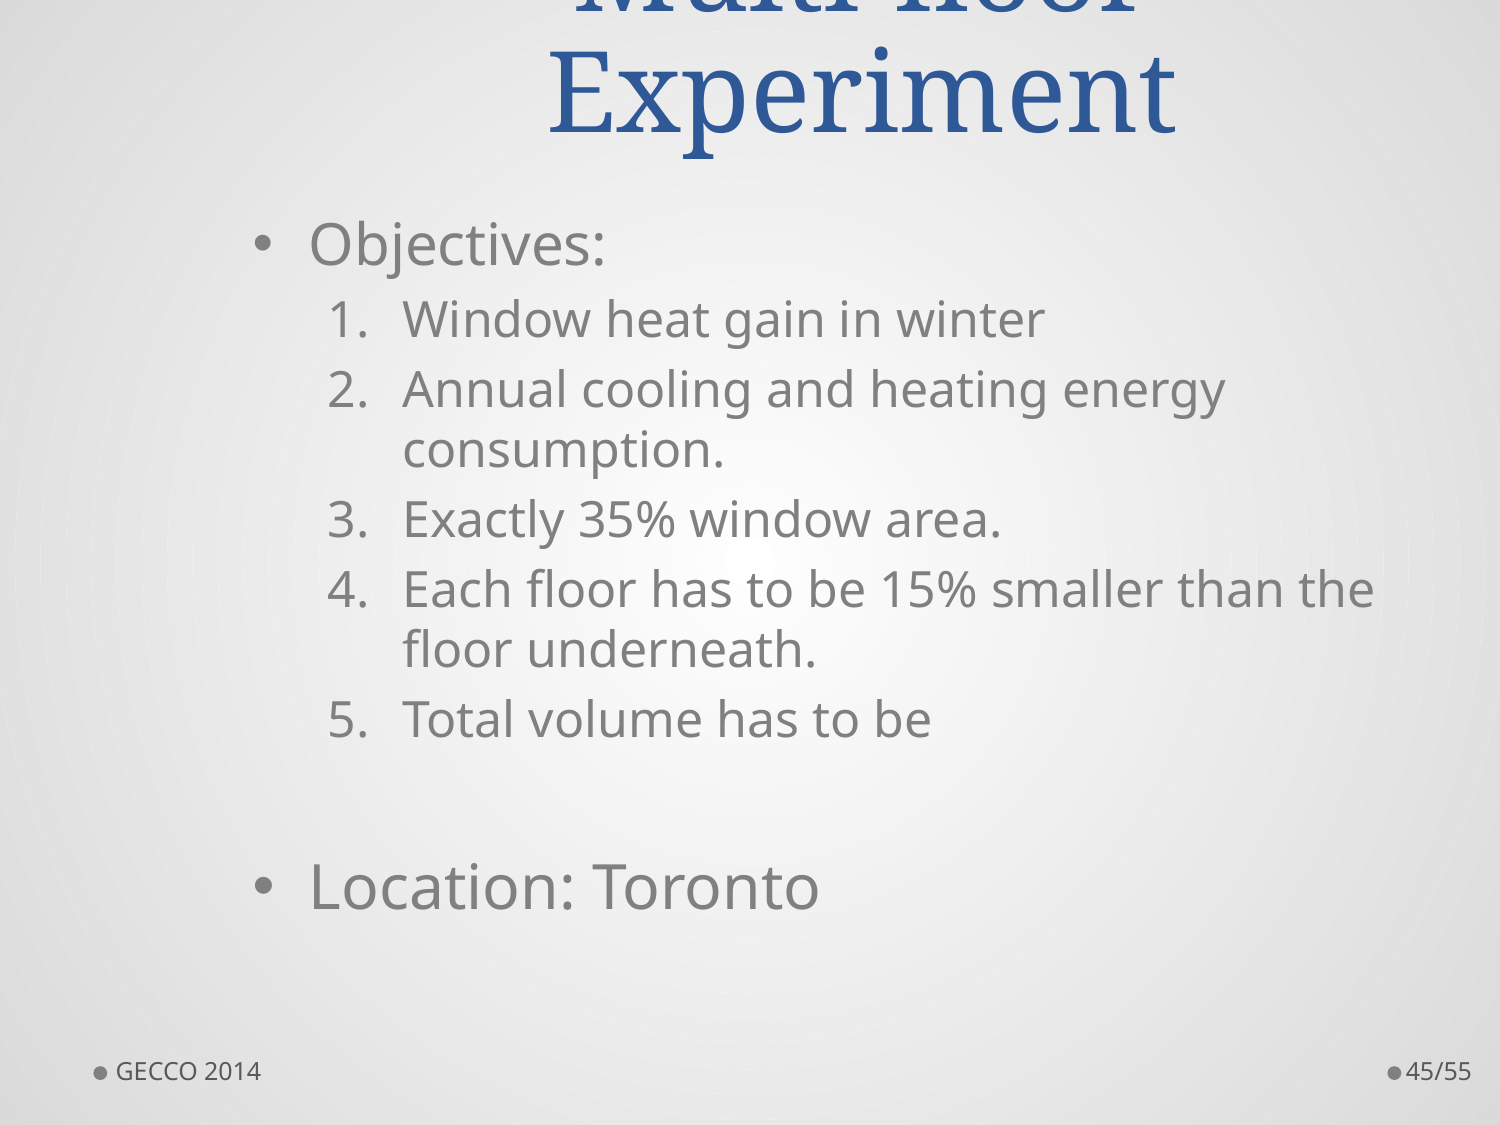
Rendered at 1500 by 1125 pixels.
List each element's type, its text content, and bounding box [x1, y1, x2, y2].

slide_number 45/55 [1401, 1042, 1494, 1103]
footer GECCO 2014 [108, 1042, 576, 1103]
title Multi-floor Experiment [262, 45, 1463, 163]
